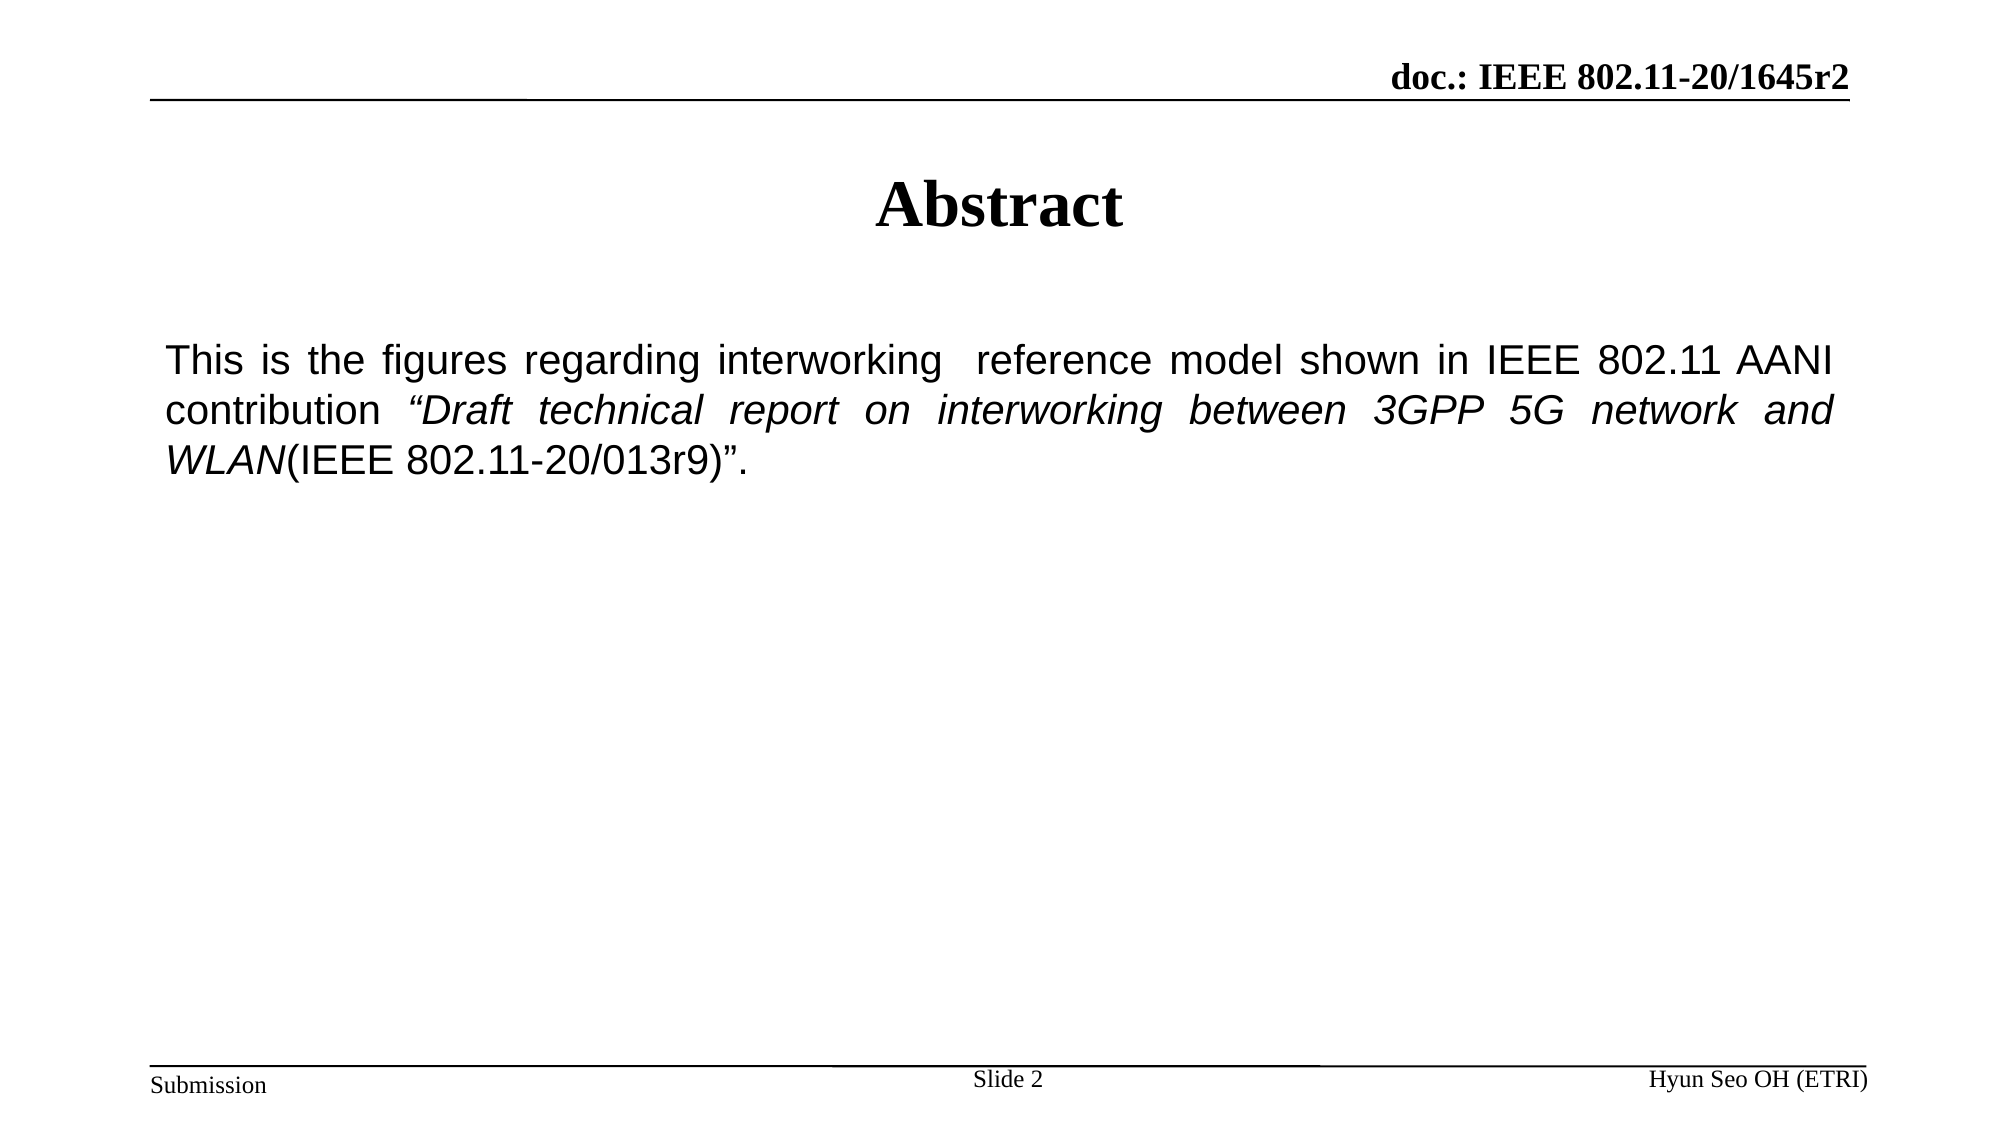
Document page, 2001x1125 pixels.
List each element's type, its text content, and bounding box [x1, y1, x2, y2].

list This is the figures regarding interworking reference model shown in IEEE 802.11 AANI contribution “Draft technical report on interworking between 3GPP 5G network and WLAN(IEEE 802.11-20/013r9)”. [149, 324, 1850, 1000]
title Abstract [149, 112, 1850, 288]
footer Hyun Seo OH (ETRI) [1171, 1061, 1869, 1093]
slide_number Slide 2 [950, 1061, 1067, 1123]
